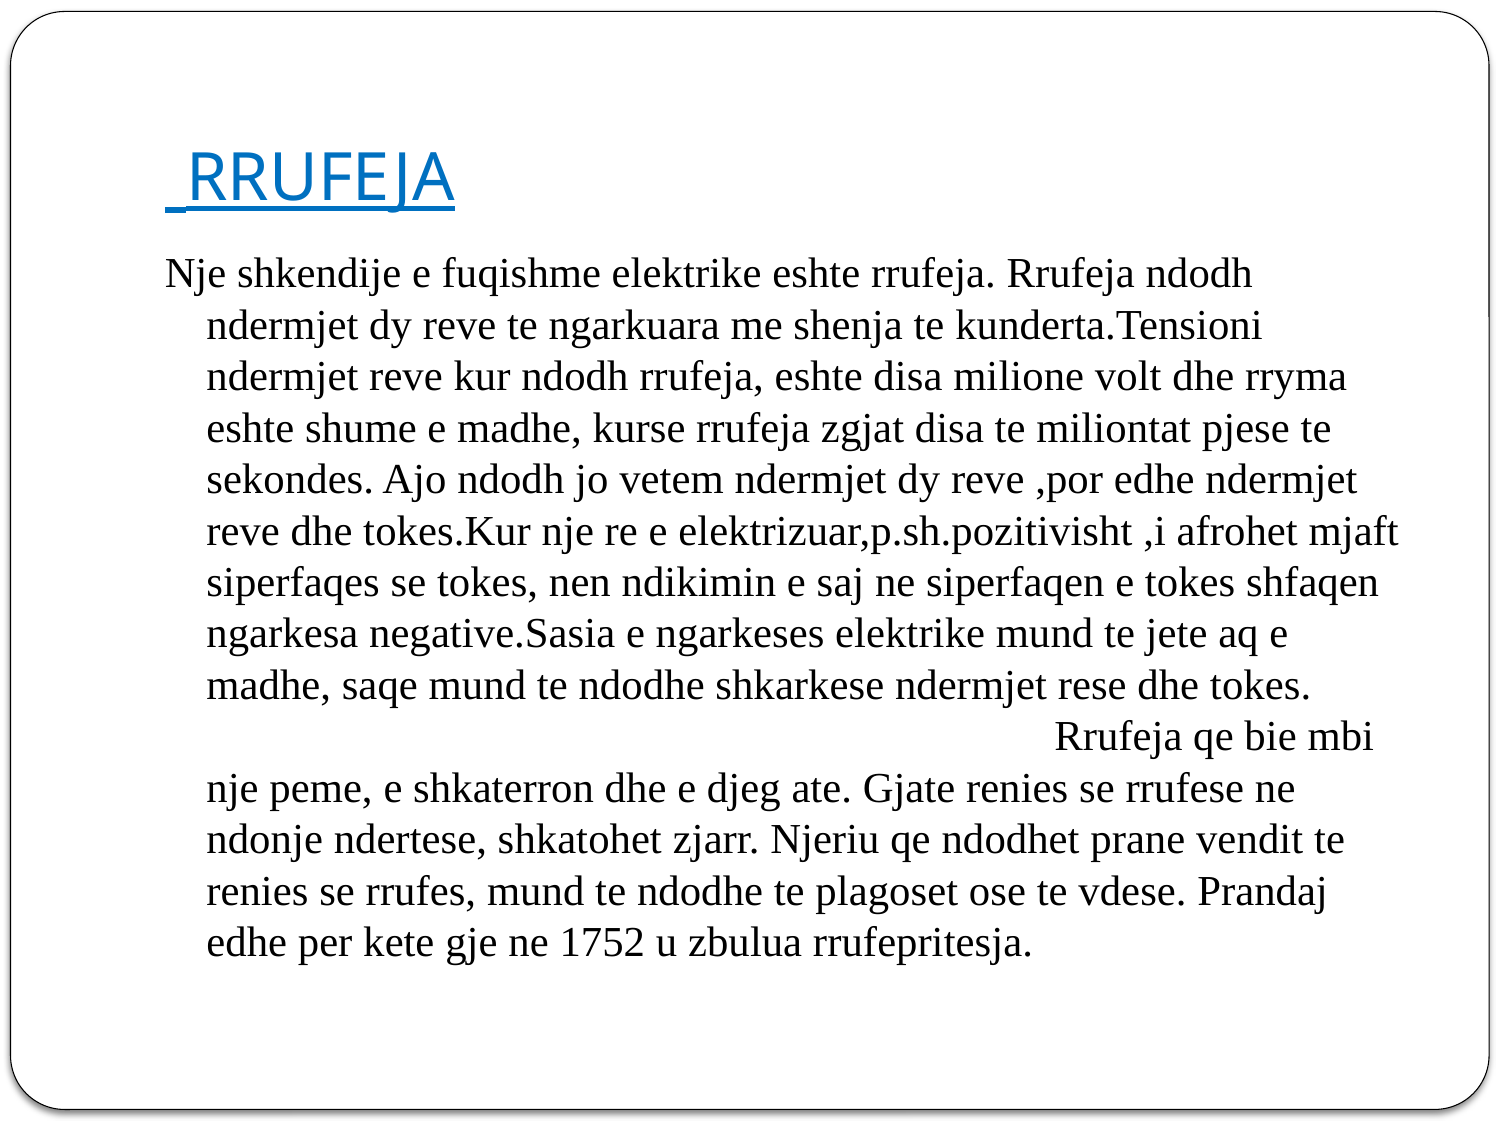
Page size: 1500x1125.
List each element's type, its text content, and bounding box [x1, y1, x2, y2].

list Nje shkendije e fuqishme elektrike eshte rrufeja. Rrufeja ndodh ndermjet dy reve te ngarkuara me shenja te kunderta.Tensioni ndermjet reve kur ndodh rrufeja, eshte disa milione volt dhe rryma eshte shume e madhe, kurse rrufeja zgjat disa te miliontat pjese te sekondes. Ajo ndodh jo vetem ndermjet dy reve ,por edhe ndermjet reve dhe tokes.Kur nje re e elektrizuar,p.sh.pozitivisht ,i afrohet mjaft siperfaqes se tokes, nen ndikimin e saj ne siperfaqen e tokes shfaqen ngarkesa negative.Sasia e ngarkeses elektrike mund te jete aq e madhe, saqe mund te ndodhe shkarkese ndermjet rese dhe tokes. Rrufeja qe bie mbi nje peme, e shkaterron dhe e djeg ate. Gjate renies se rrufese ne ndonje ndertese, shkatohet zjarr. Njeriu qe ndodhet prane vendit te renies se rrufes, mund te ndodhe te plagoset ose te vdese. Prandaj edhe per kete gje ne 1752 u zbulua rrufepritesja. [150, 237, 1425, 988]
title RRUFEJA [150, 45, 1425, 233]
